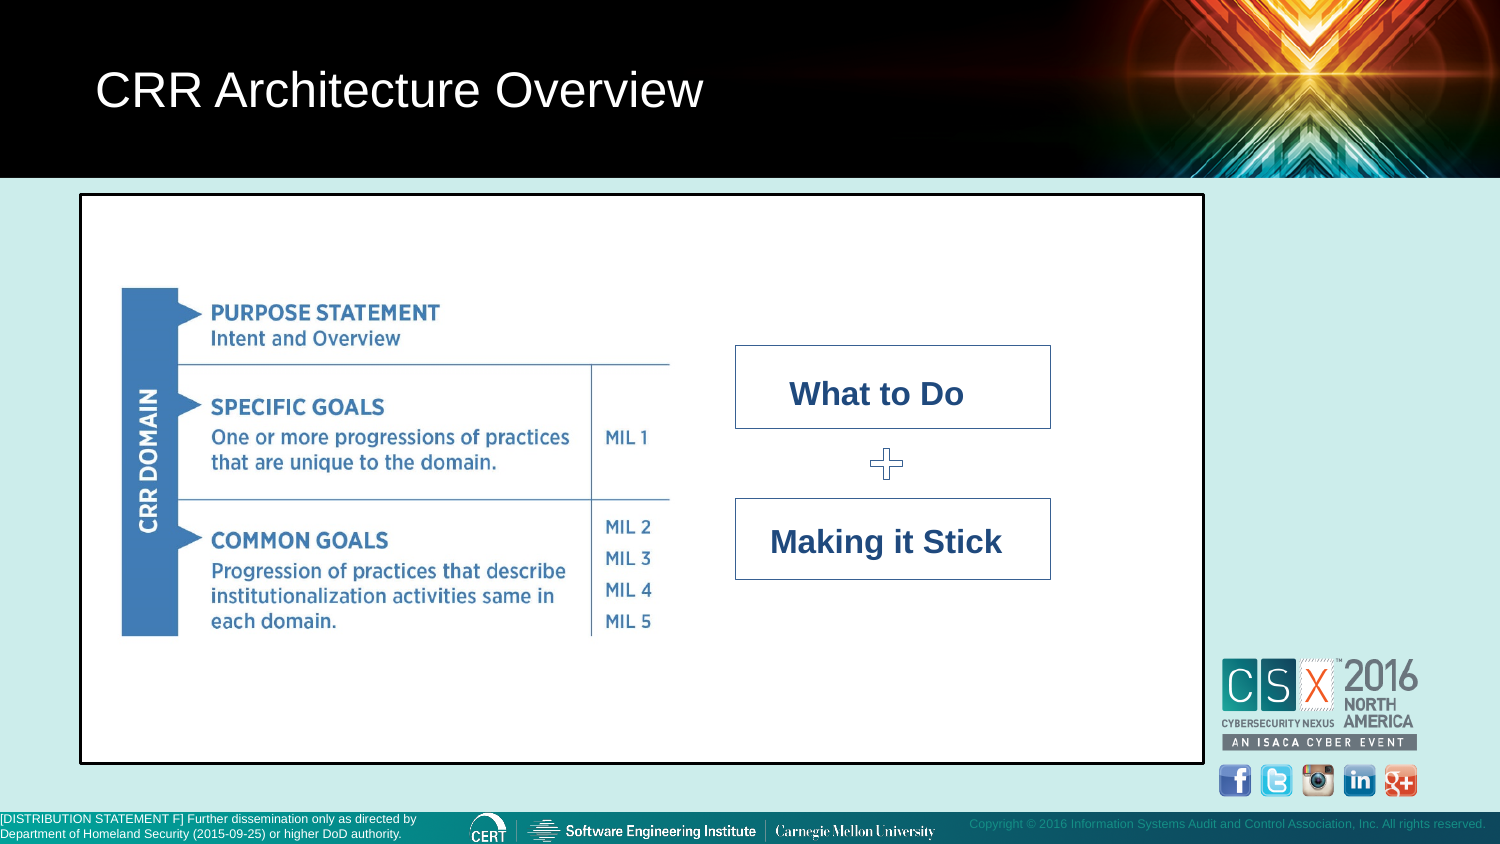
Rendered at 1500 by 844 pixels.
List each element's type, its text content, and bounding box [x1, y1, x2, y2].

list CRR Architecture Overview [80, 0, 1219, 176]
picture [0, 0, 1500, 844]
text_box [80, 148, 1204, 765]
